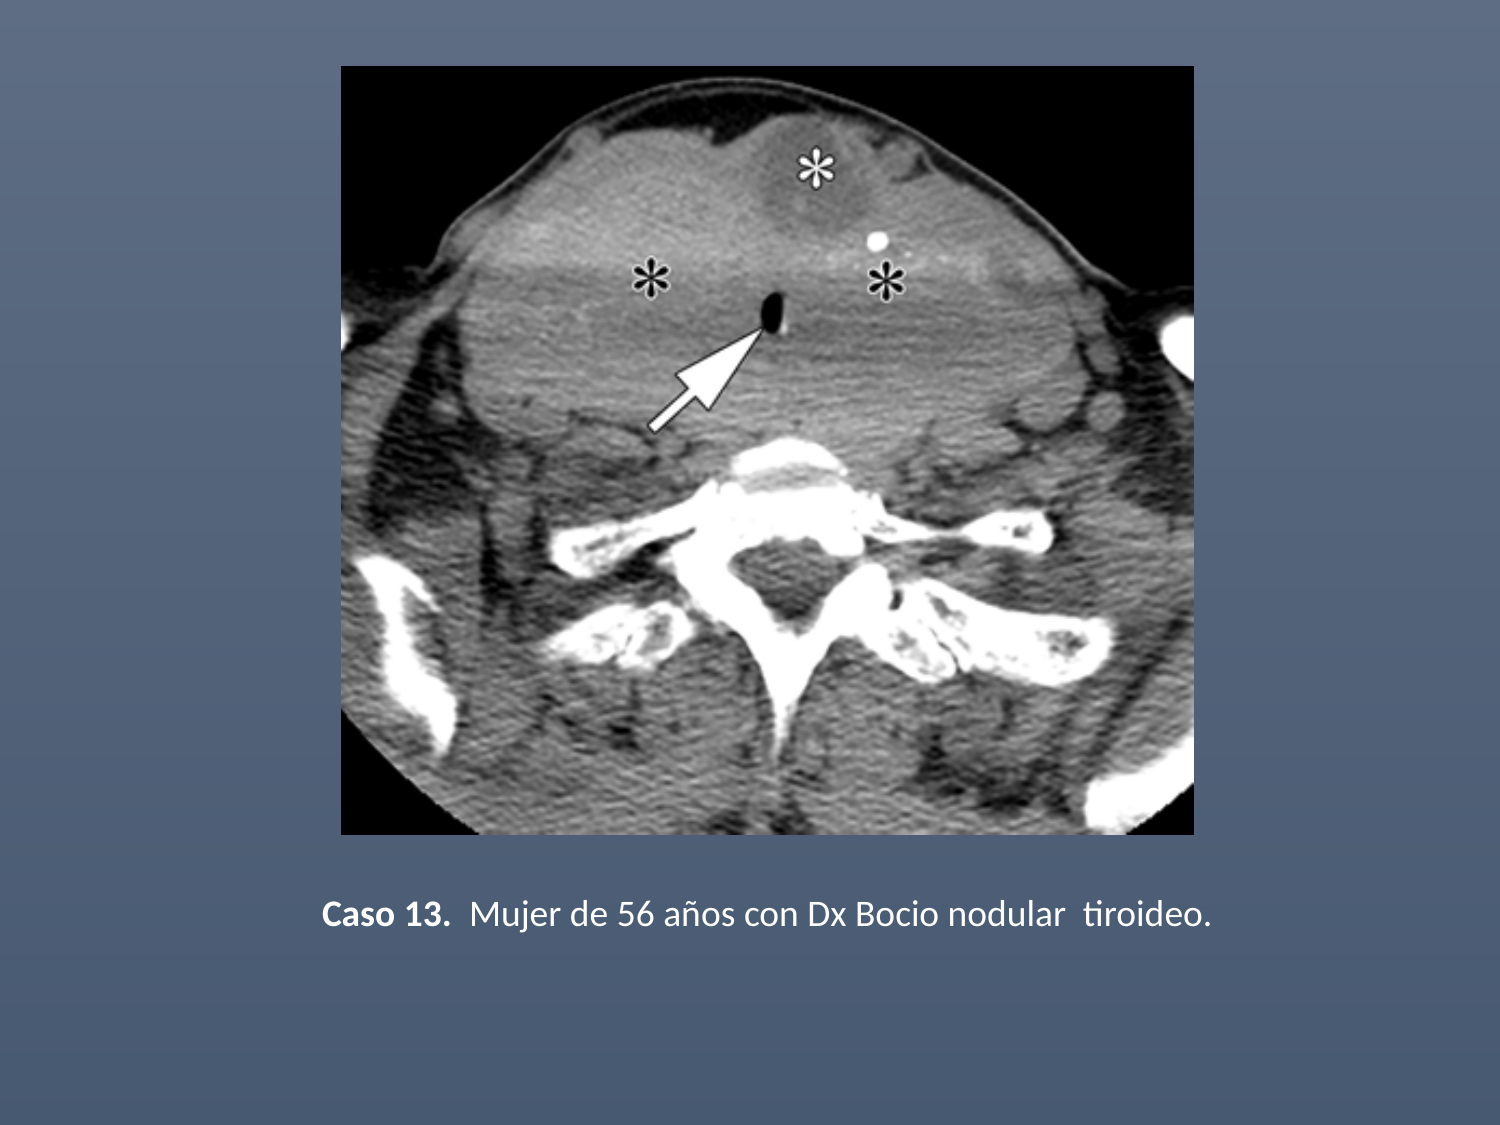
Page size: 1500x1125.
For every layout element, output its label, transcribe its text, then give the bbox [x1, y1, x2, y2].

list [341, 66, 1194, 835]
text_box Caso 13. Mujer de 56 años con Dx Bocio nodular tiroideo. [100, 881, 1436, 942]
